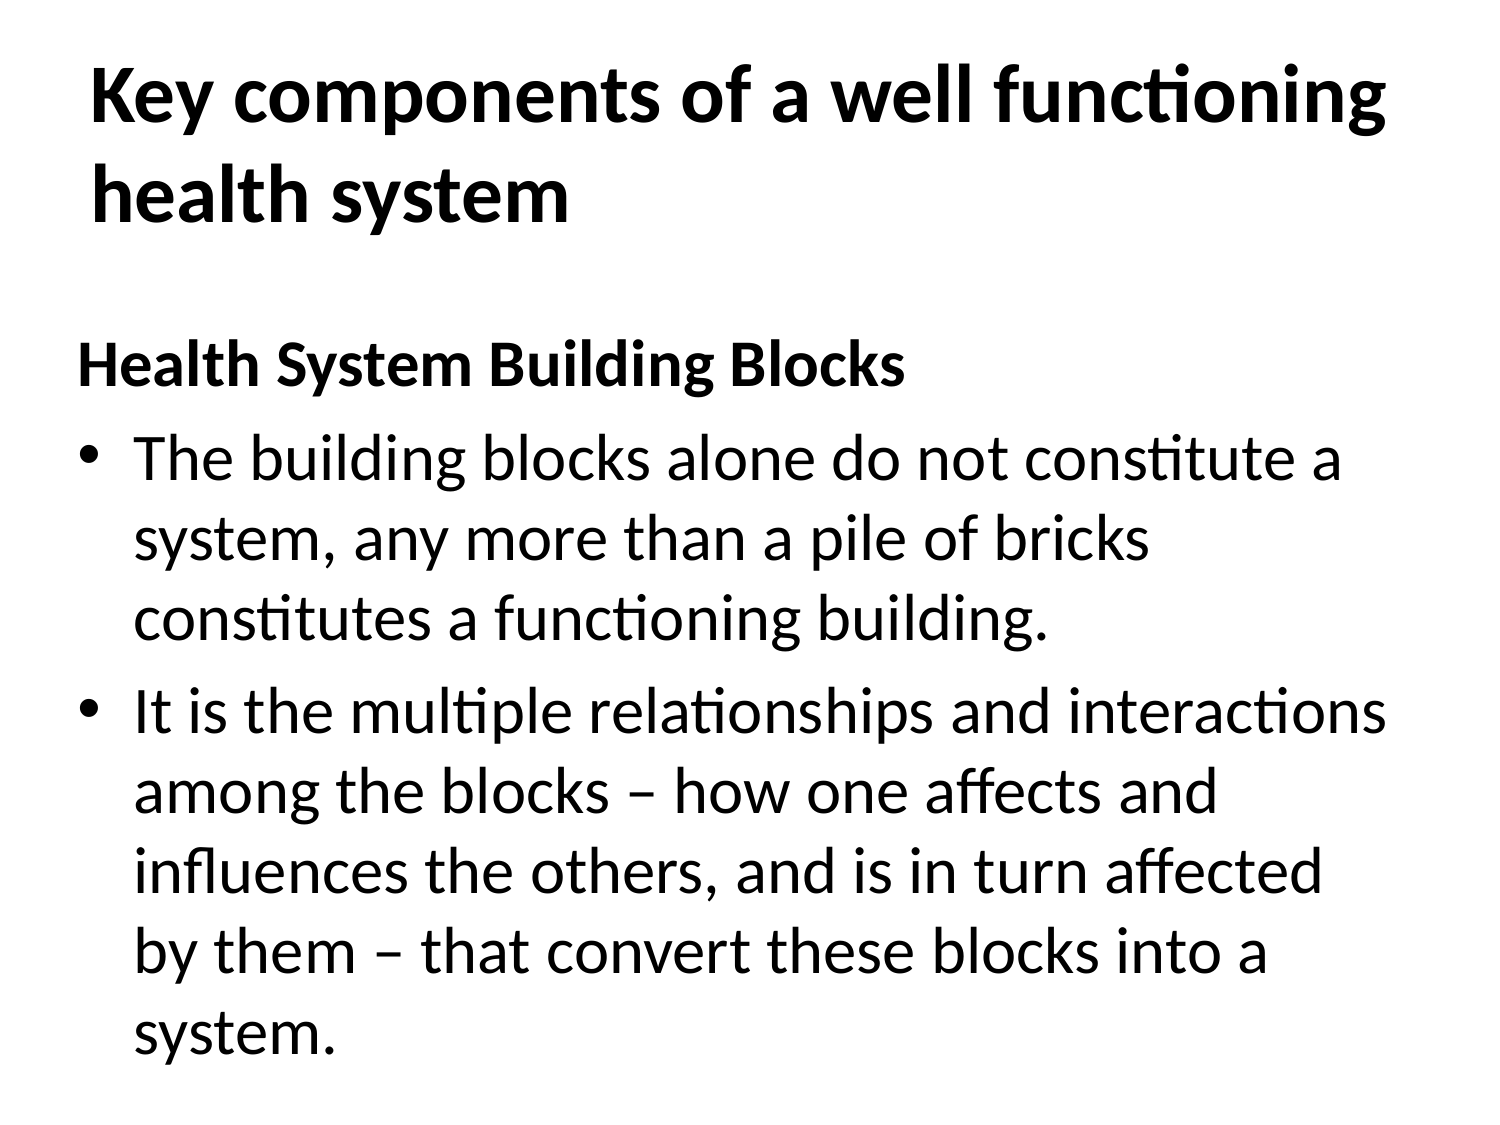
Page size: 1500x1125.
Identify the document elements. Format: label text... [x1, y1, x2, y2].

list Health System Building Blocks The building blocks alone do not constitute a system, any more than a pile of bricks constitutes a functioning building. It is the multiple relationships and interactions among the blocks – how one affects and influences the others, and is in turn affected by them – that convert these blocks into a system. [62, 312, 1413, 1100]
title Key components of a well functioning health system [75, 45, 1425, 233]
